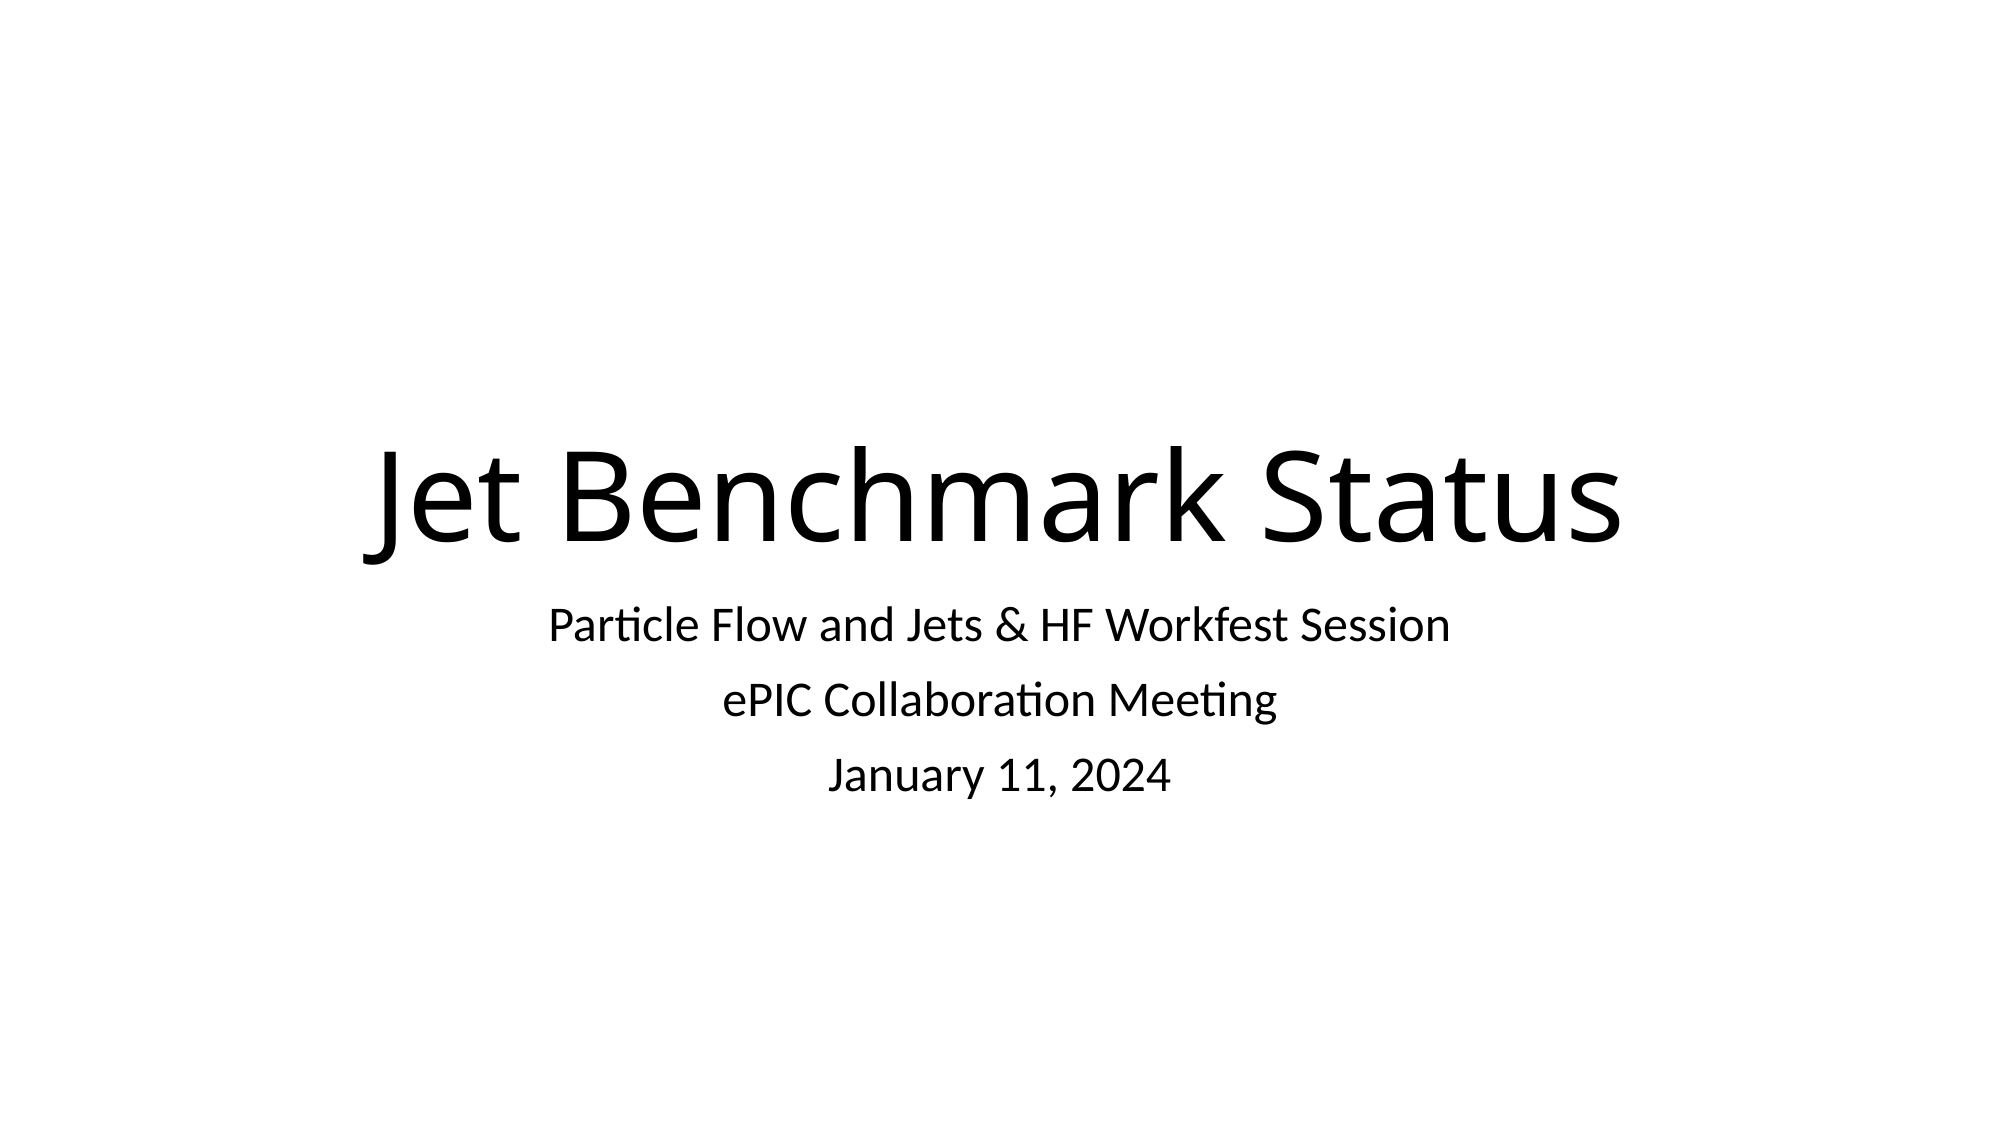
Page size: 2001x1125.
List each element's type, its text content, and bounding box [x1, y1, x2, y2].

subtitle Particle Flow and Jets & HF Workfest Session ePIC Collaboration Meeting January 11, 2024 [249, 590, 1750, 863]
title Jet Benchmark Status [249, 184, 1750, 576]
